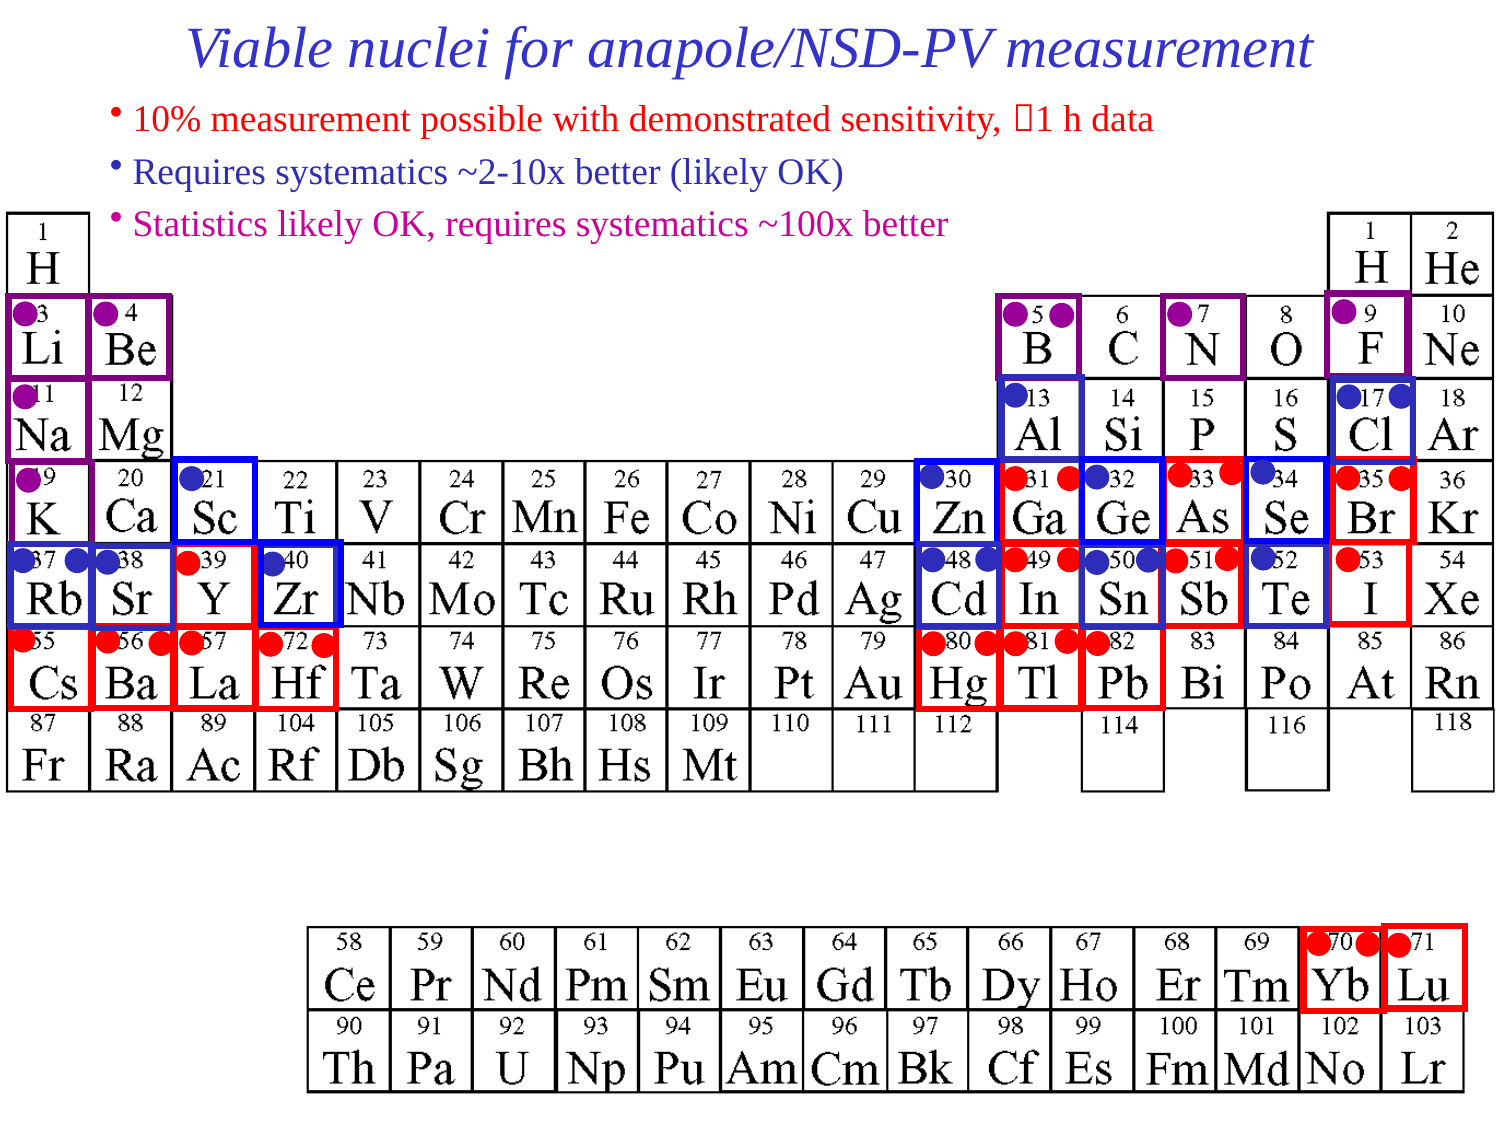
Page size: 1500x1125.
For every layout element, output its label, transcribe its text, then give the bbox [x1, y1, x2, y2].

text_box 10% measurement possible with demonstrated sensitivity, 1 h data Requires systematics ~2-10x better (likely OK) Statistics likely OK, requires systematics ~100x better [95, 86, 1500, 209]
picture [0, 203, 1495, 1117]
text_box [10, 377, 1414, 629]
title Viable nuclei for anapole/NSD-PV measurement [0, 0, 1500, 88]
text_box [8, 293, 1408, 377]
